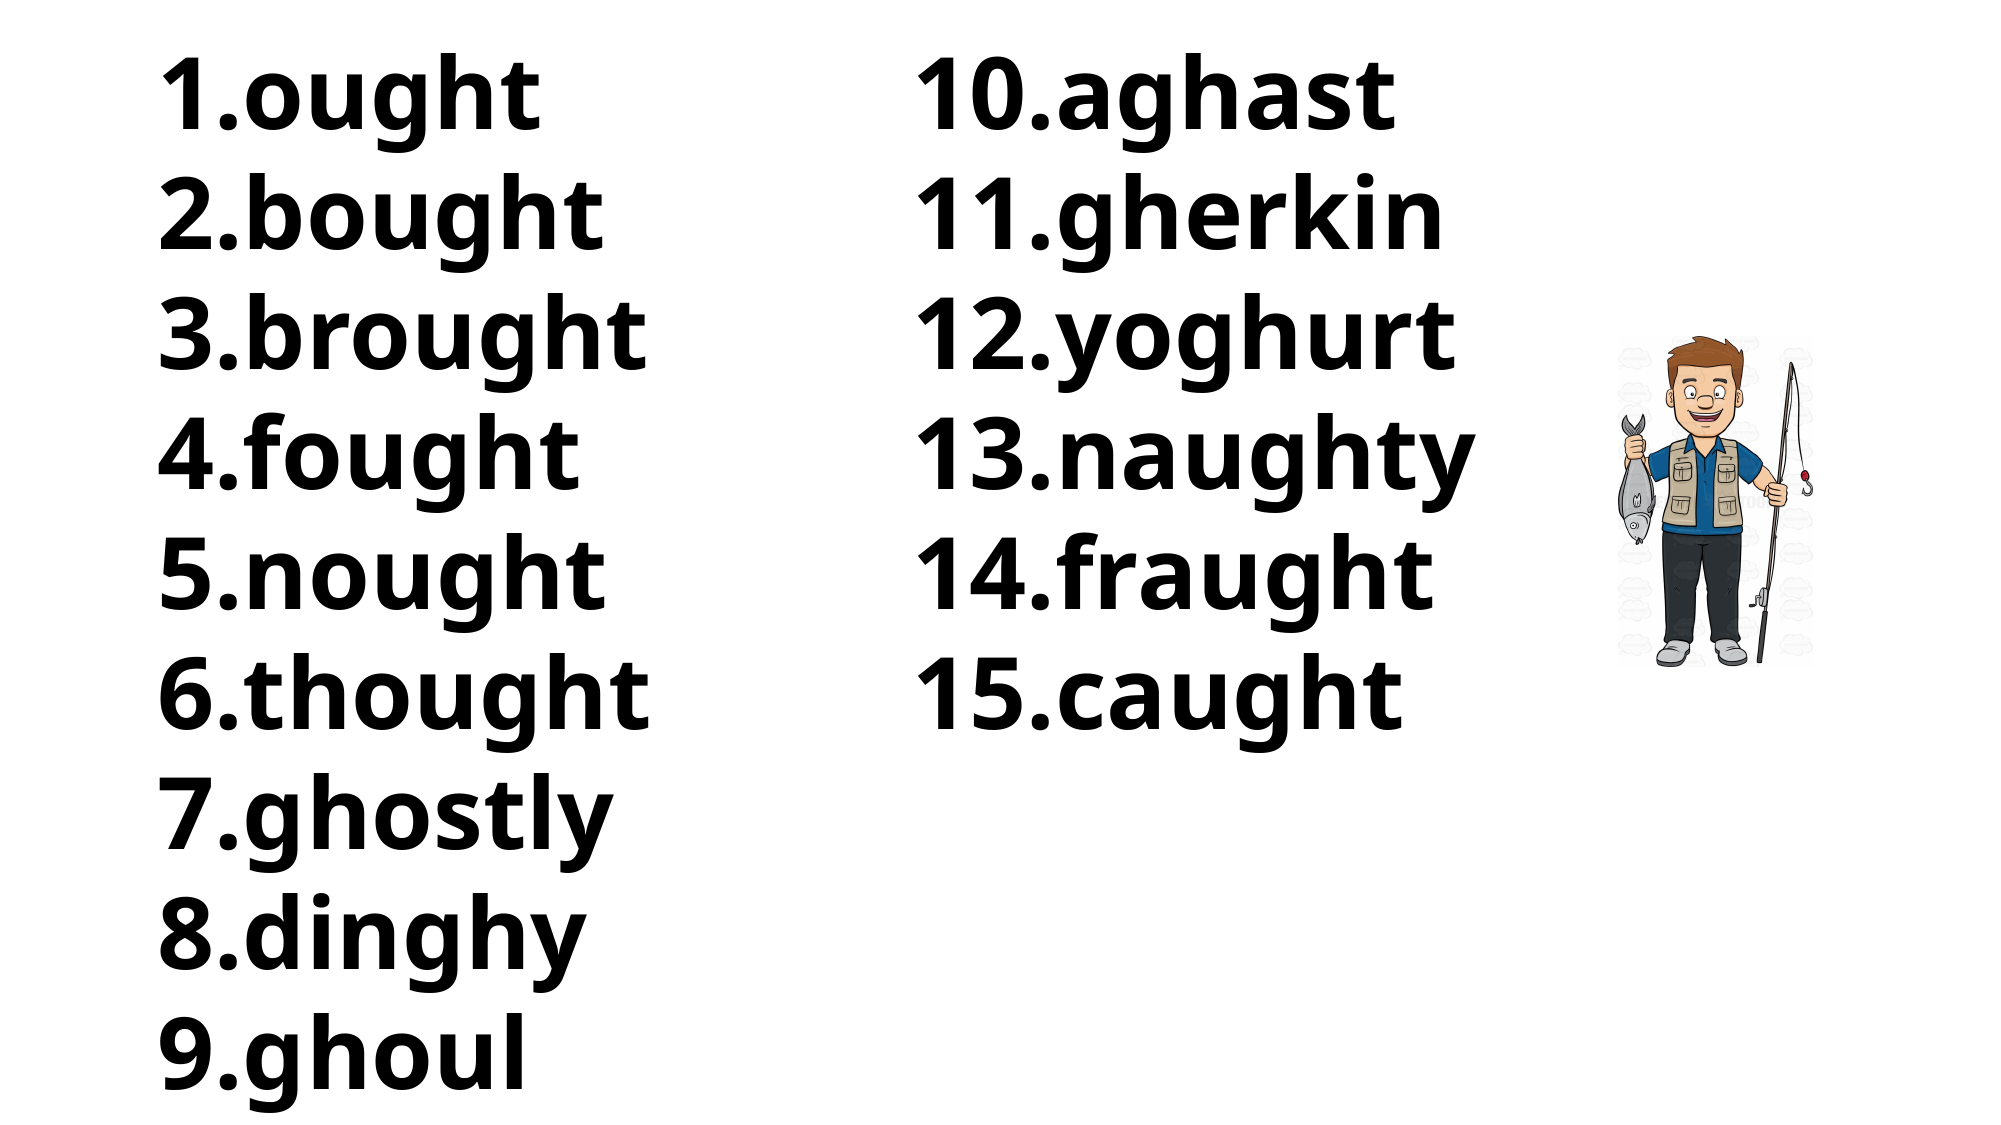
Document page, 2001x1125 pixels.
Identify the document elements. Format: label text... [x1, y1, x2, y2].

text_box 10.aghast 11.gherkin 12.yoghurt 13.naughty 14.fraught 15.caught [897, 22, 1960, 802]
text_box ought bought brought fought nought thought 7.ghostly 8.dinghy 9.ghoul [142, 22, 868, 1125]
picture [1617, 336, 1813, 668]
